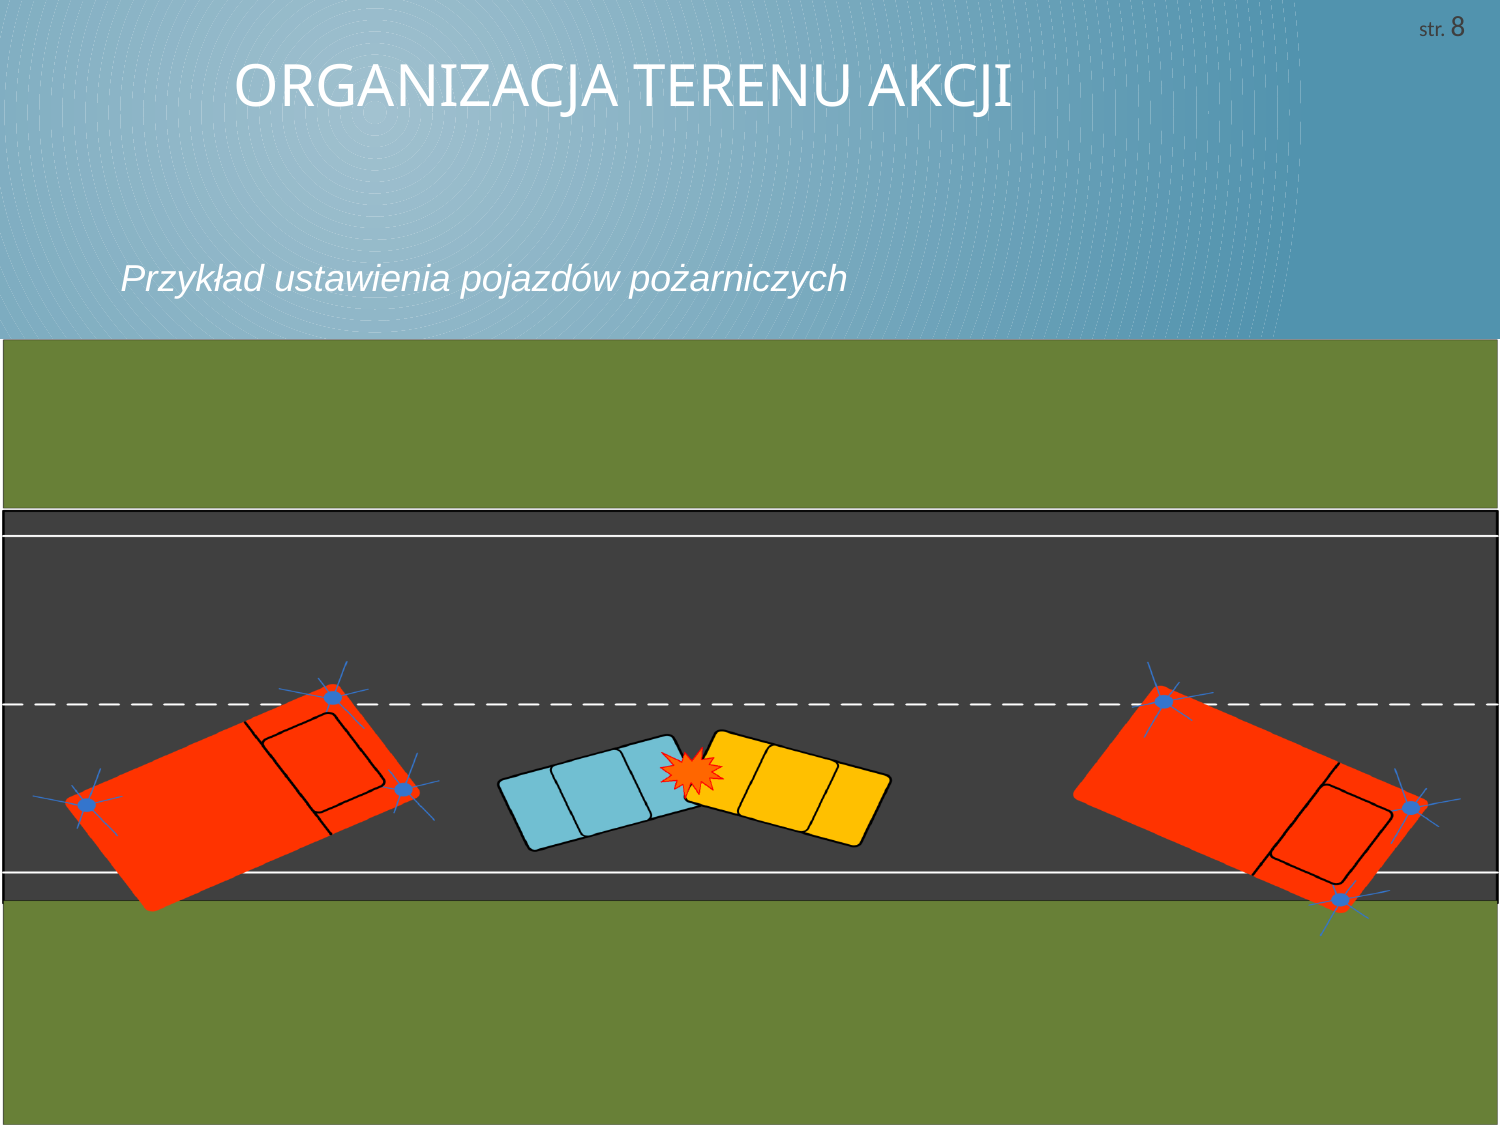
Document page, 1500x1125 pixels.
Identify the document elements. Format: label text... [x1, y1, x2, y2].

text_box [44, 268, 1405, 336]
title Organizacja terenu akcji [218, 41, 1388, 185]
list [0, 339, 1500, 1125]
list Przykład ustawienia pojazdów pożarniczych [105, 246, 1414, 336]
slide_number str. 8 [1404, 0, 1500, 41]
